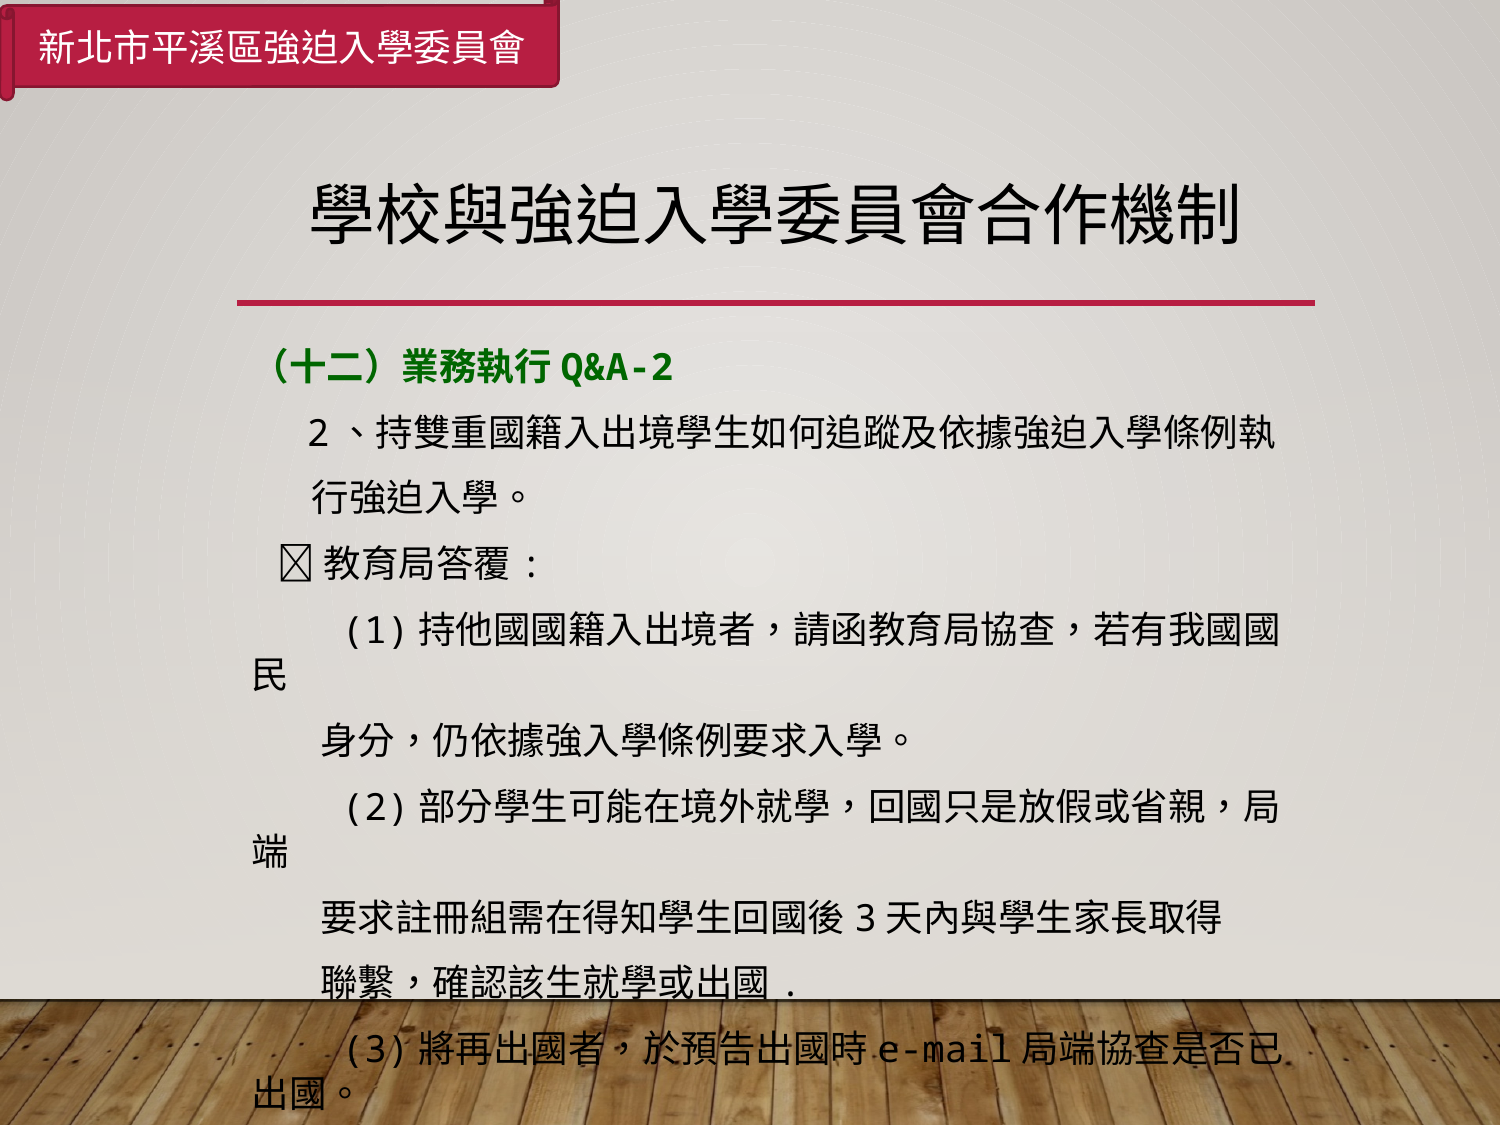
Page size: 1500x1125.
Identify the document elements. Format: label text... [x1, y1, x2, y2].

title 學校與強迫入學委員會合作機制 [236, 131, 1315, 305]
list （十二）業務執行Q&A-2 2、持雙重國籍入出境學生如何追蹤及依據強迫入學條例執 行強迫入學。 教育局答覆: (1)持他國國籍入出境者，請函教育局協查，若有我國國民 身分，仍依據強入學條例要求入學。 (2)部分學生可能在境外就學，回國只是放假或省親，局端 要求註冊組需在得知學生回國後3天內與學生家長取得 聯繫，確認該生就學或出國. (3)將再出國者，於預告出國時e-mail局端協查是否已出國。 [236, 330, 1315, 988]
picture [0, 999, 1500, 1125]
text_box 新北市平溪區強迫入學委員會 [0, 0, 560, 102]
